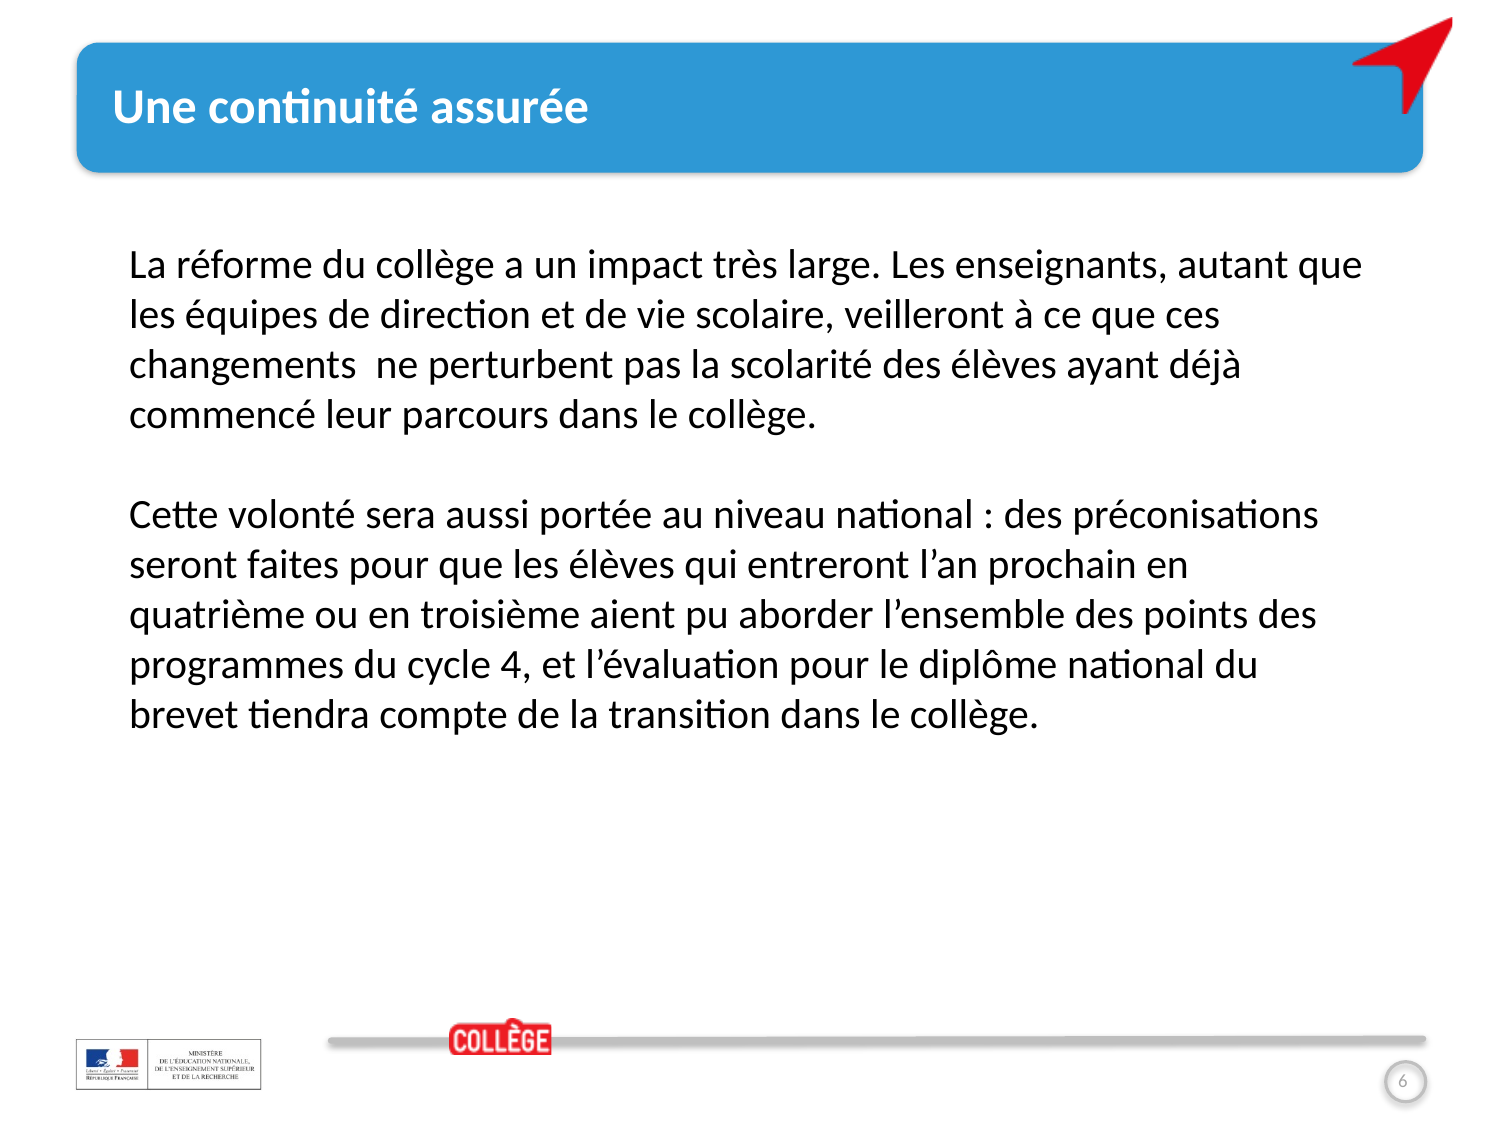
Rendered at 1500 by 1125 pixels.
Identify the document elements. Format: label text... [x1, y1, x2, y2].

text_box La réforme du collège a un impact très large. Les enseignants, autant que les équipes de direction et de vie scolaire, veilleront à ce que ces changements ne perturbent pas la scolarité des élèves ayant déjà commencé leur parcours dans le collège. Cette volonté sera aussi portée au niveau national : des préconisations seront faites pour que les élèves qui entreront l’an prochain en quatrième ou en troisième aient pu aborder l’ensemble des points des programmes du cycle 4, et l’évaluation pour le diplôme national du brevet tiendra compte de la transition dans le collège. [114, 229, 1379, 795]
title Une continuité assurée [112, 26, 1424, 181]
picture [74, 1037, 263, 1091]
